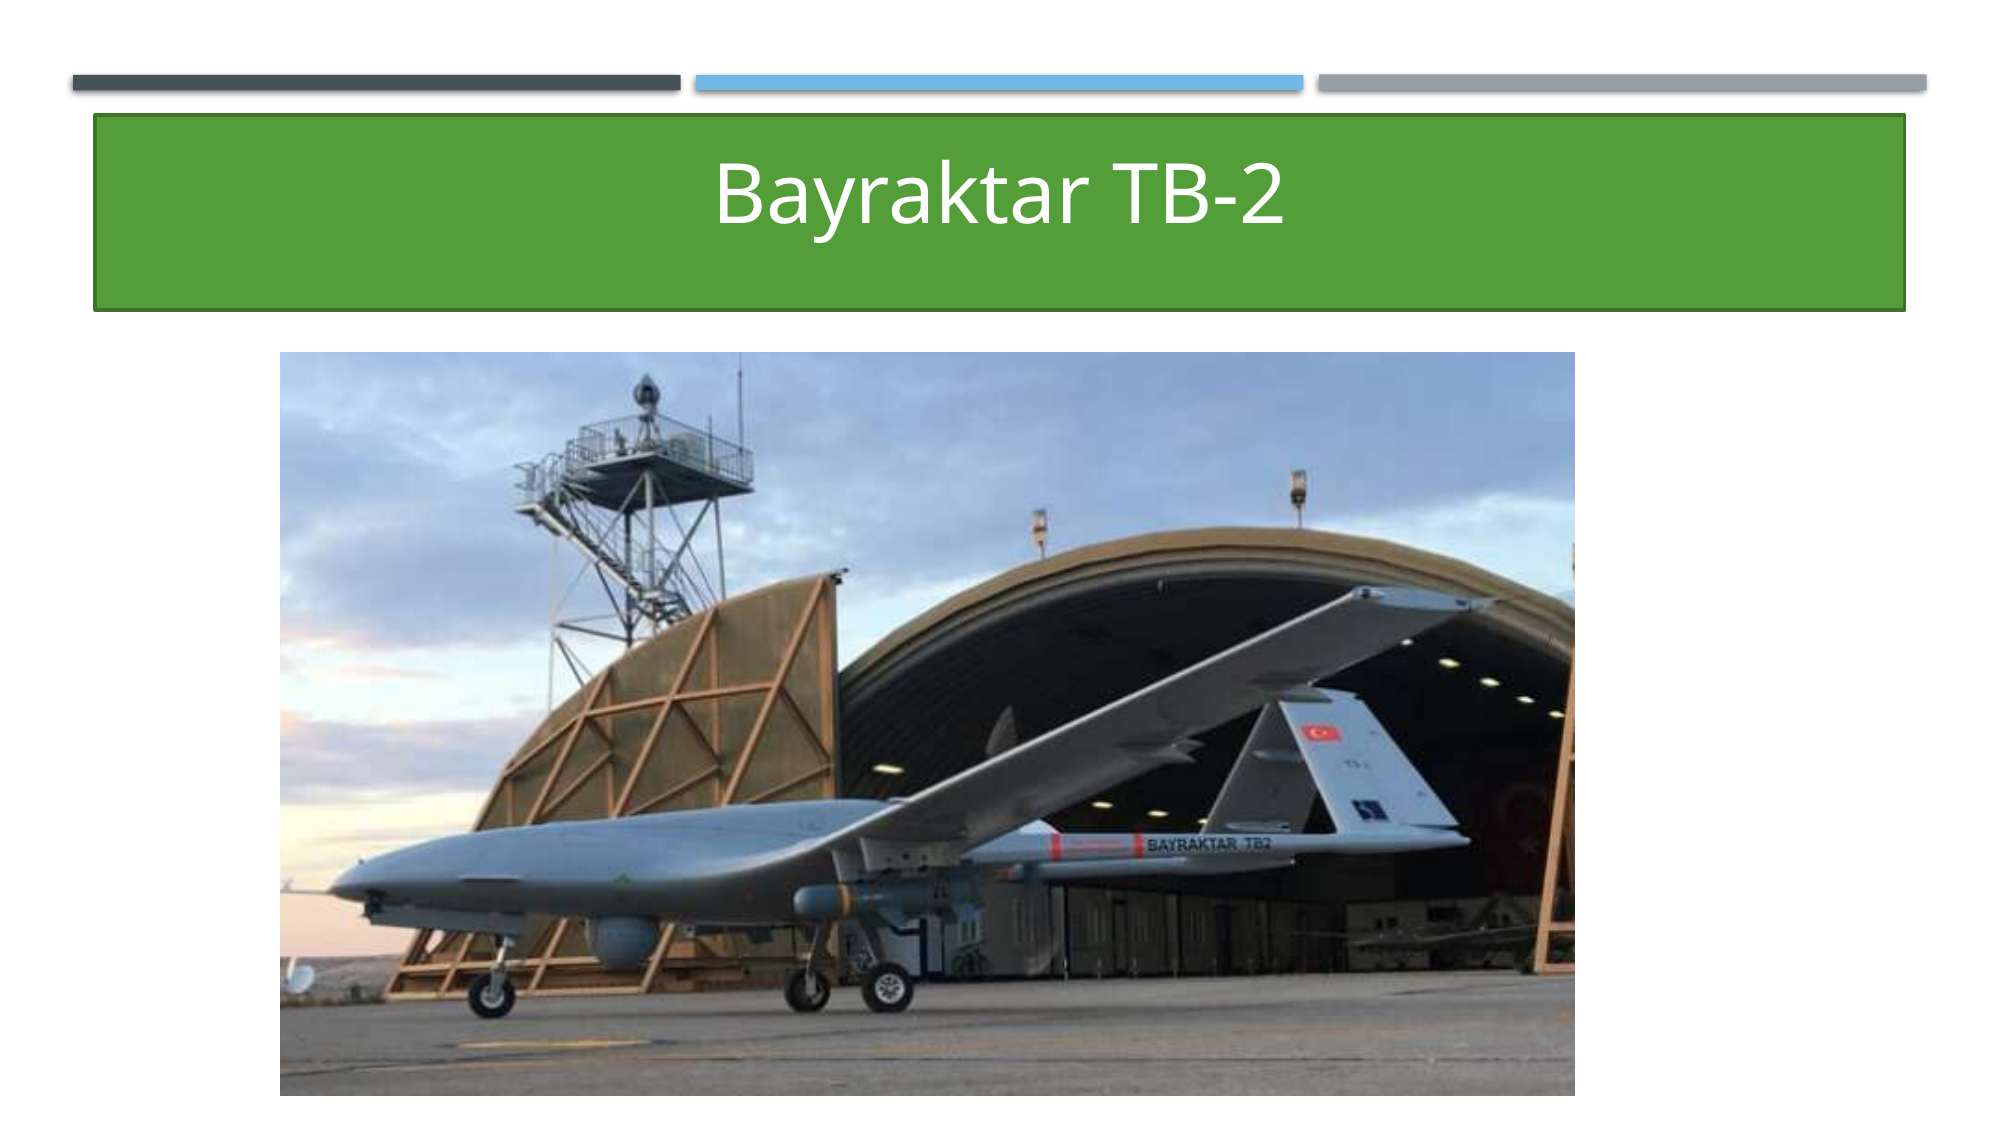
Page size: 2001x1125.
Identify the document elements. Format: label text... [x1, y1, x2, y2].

title Bayraktar TB-2 [95, 115, 1905, 311]
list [279, 351, 1575, 1097]
